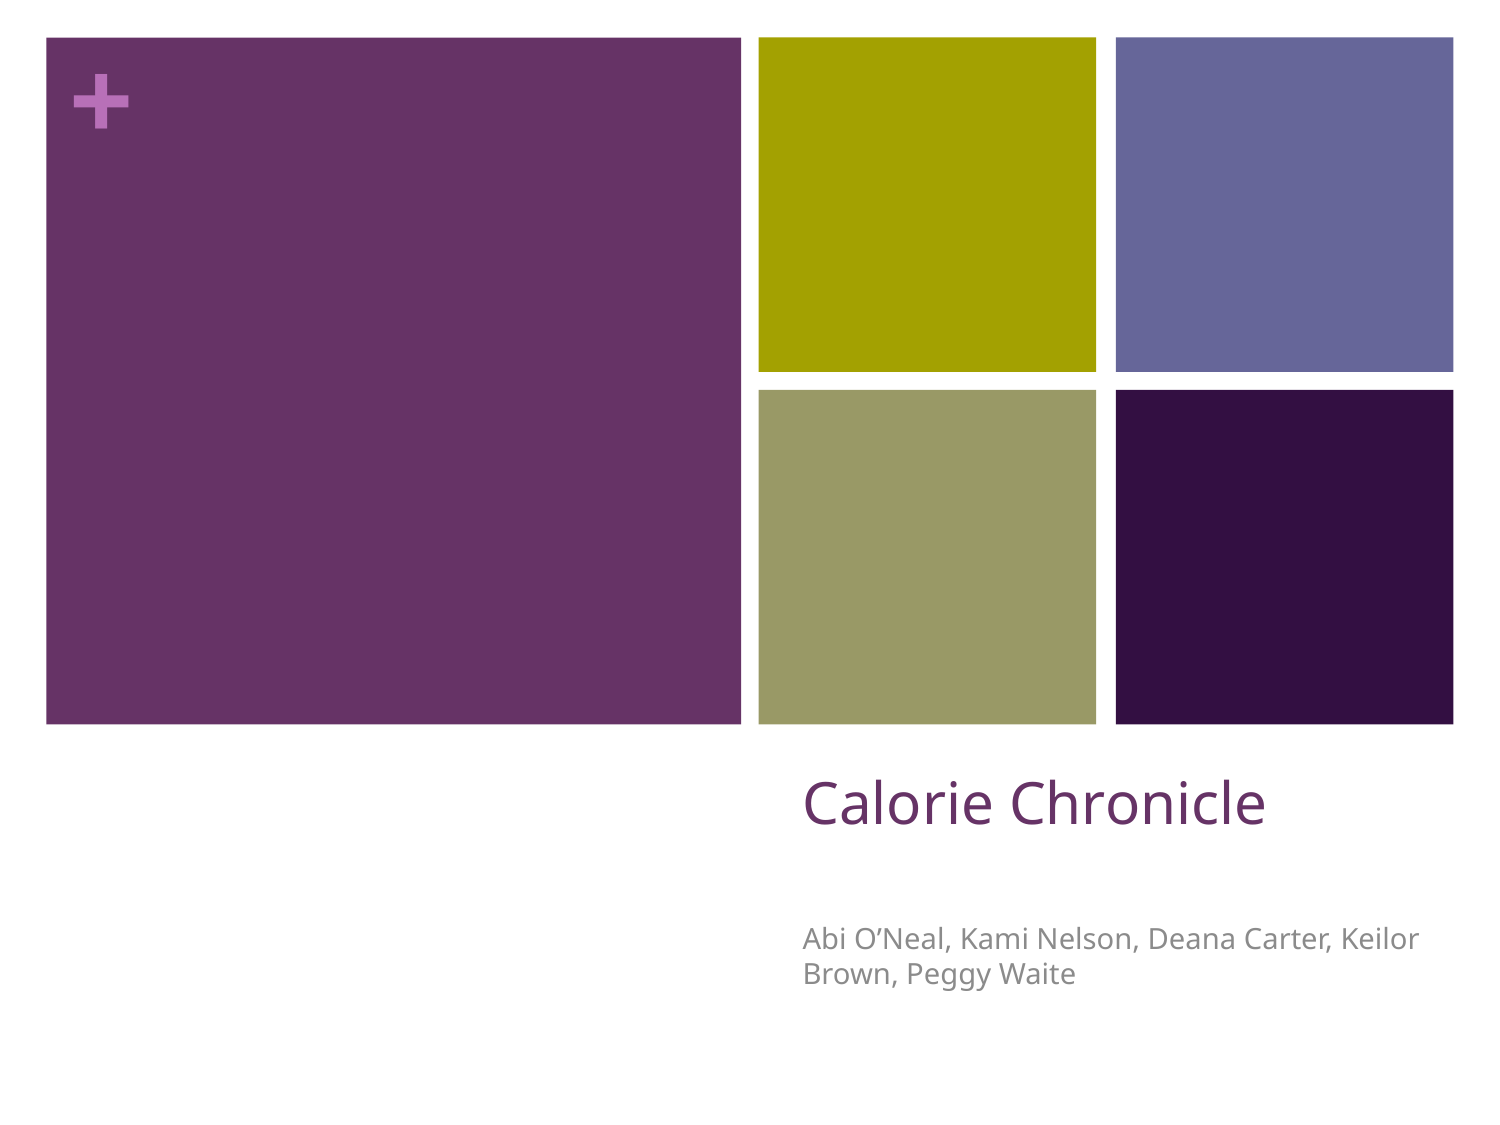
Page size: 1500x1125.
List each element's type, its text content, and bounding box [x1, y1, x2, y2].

subtitle Abi O’Neal, Kami Nelson, Deana Carter, Keilor Brown, Peggy Waite [787, 912, 1450, 1036]
title Calorie Chronicle [787, 758, 1450, 912]
